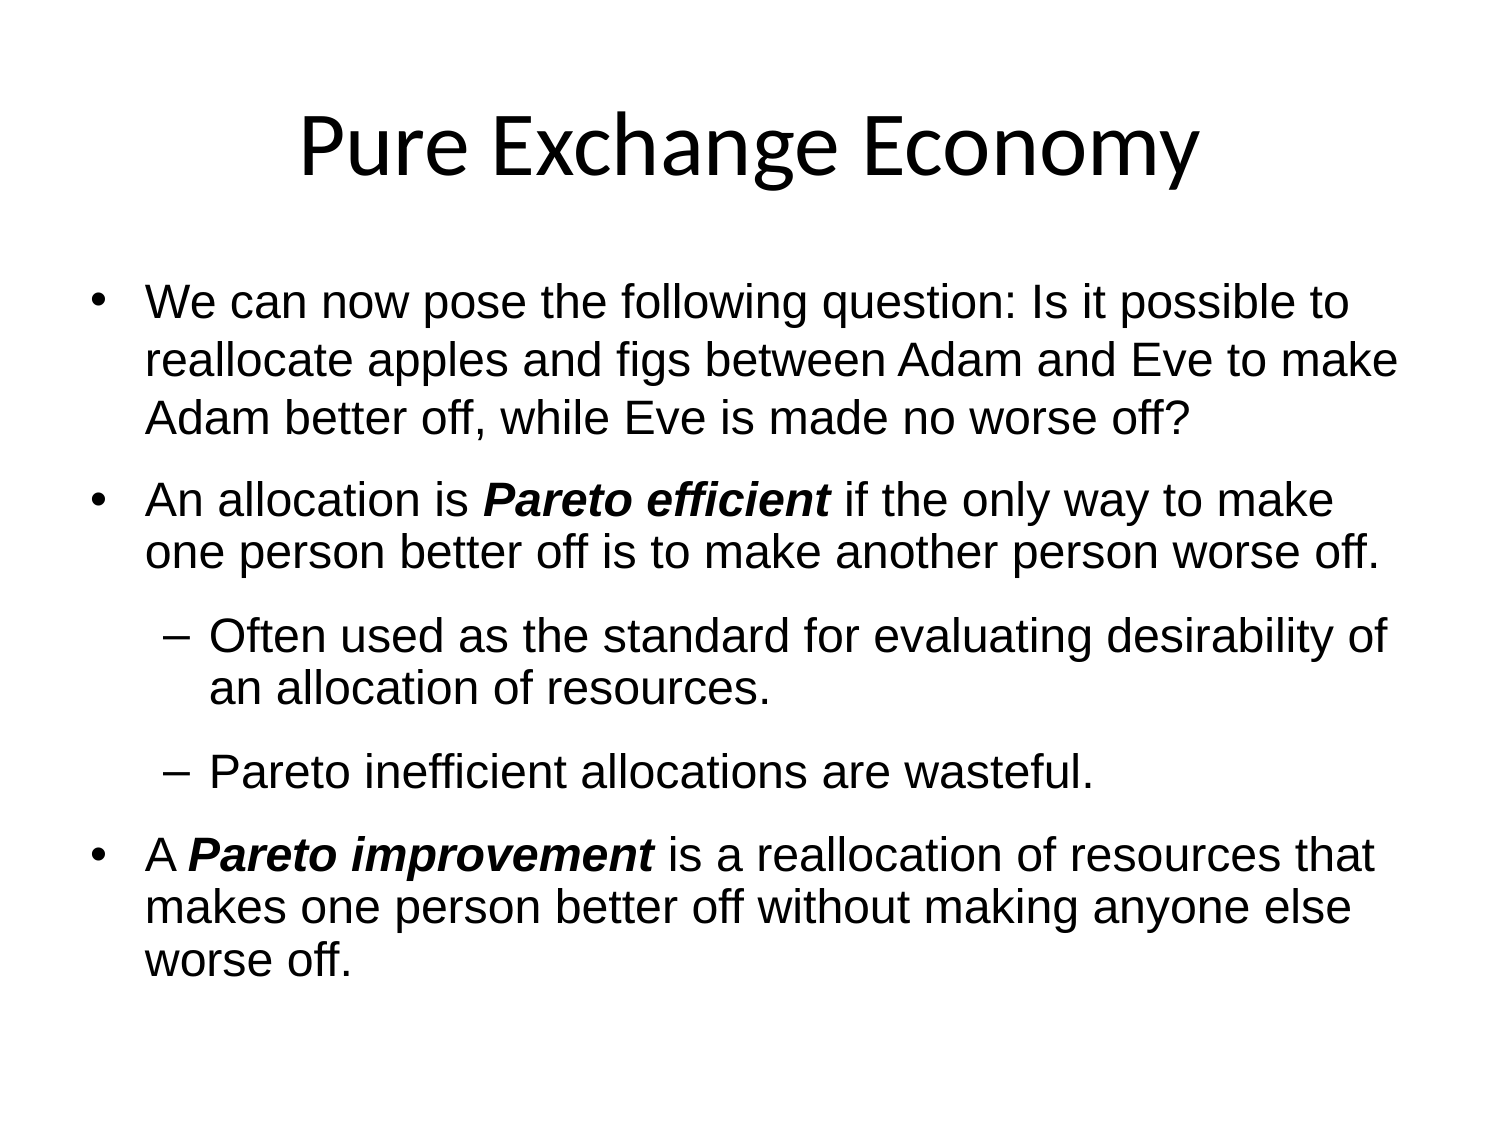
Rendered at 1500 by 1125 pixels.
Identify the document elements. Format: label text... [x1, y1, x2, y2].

list We can now pose the following question: Is it possible to reallocate apples and figs between Adam and Eve to make Adam better off, while Eve is made no worse off? An allocation is Pareto efficient if the only way to make one person better off is to make another person worse off. Often used as the standard for evaluating desirability of an allocation of resources. Pareto inefficient allocations are wasteful. A Pareto improvement is a reallocation of resources that makes one person better off without making anyone else worse off. [75, 262, 1425, 1005]
title Pure Exchange Economy [75, 45, 1425, 233]
